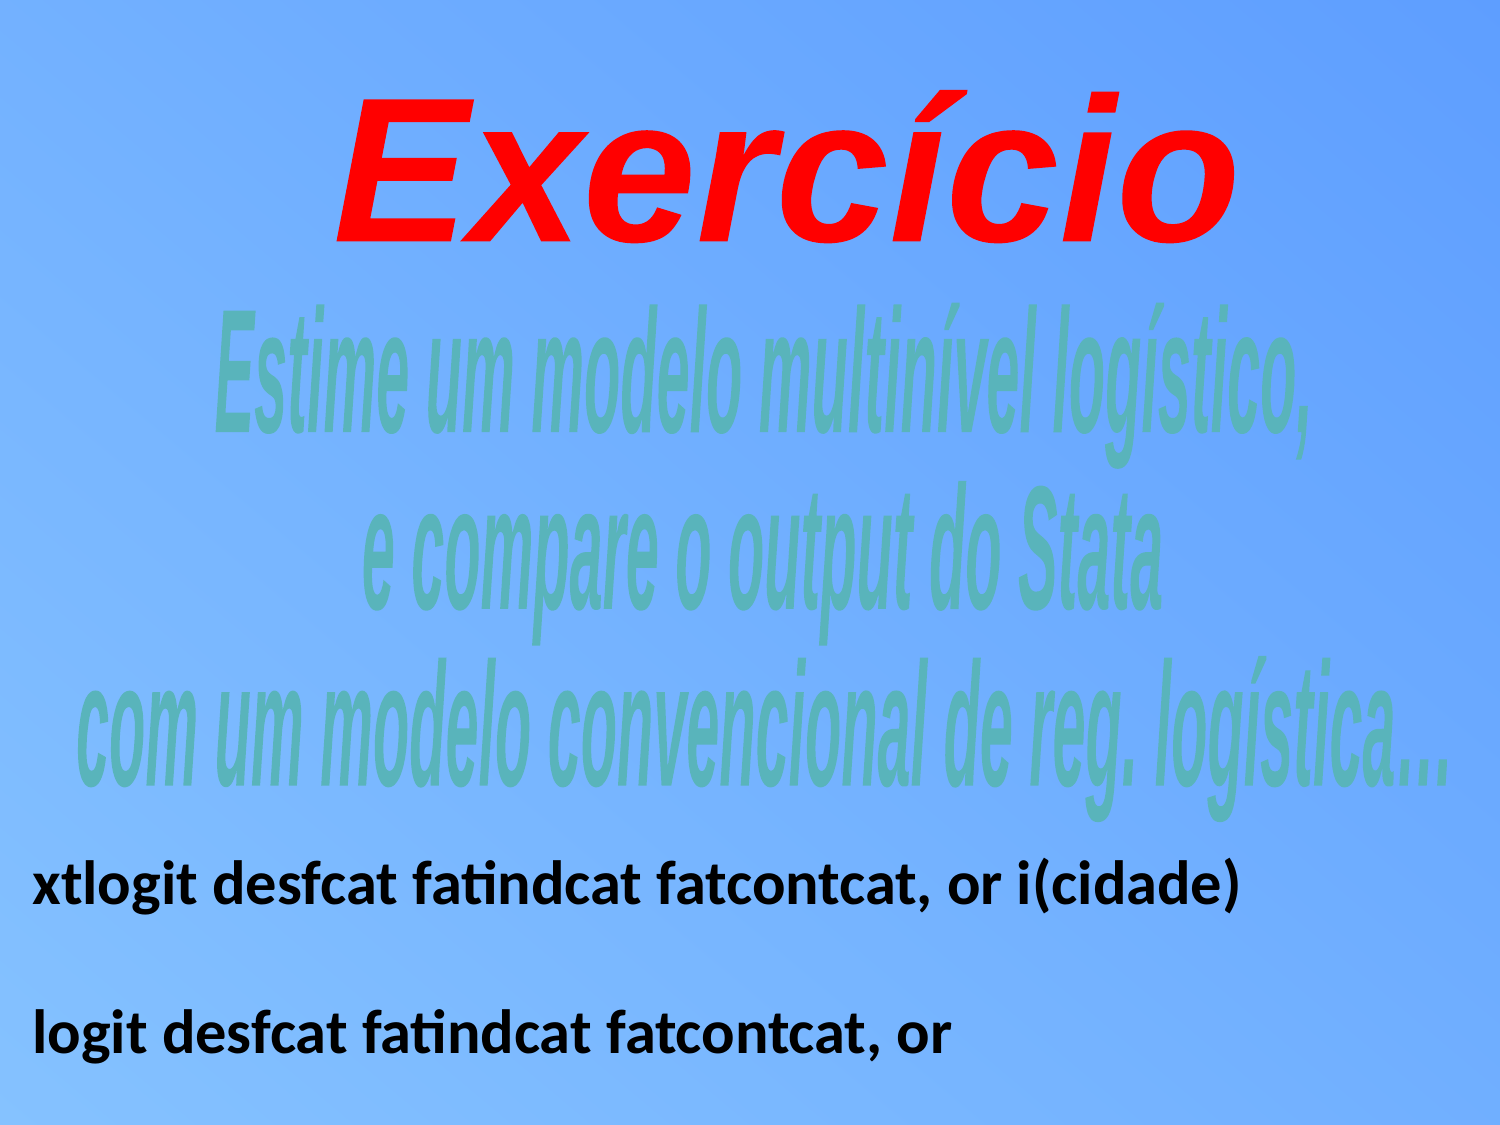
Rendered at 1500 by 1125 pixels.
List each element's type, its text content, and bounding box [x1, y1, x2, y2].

text_box xtlogit desfcat fatindcat fatcontcat, or i(cidade) logit desfcat fatindcat fatcontcat, or [17, 834, 1477, 1074]
